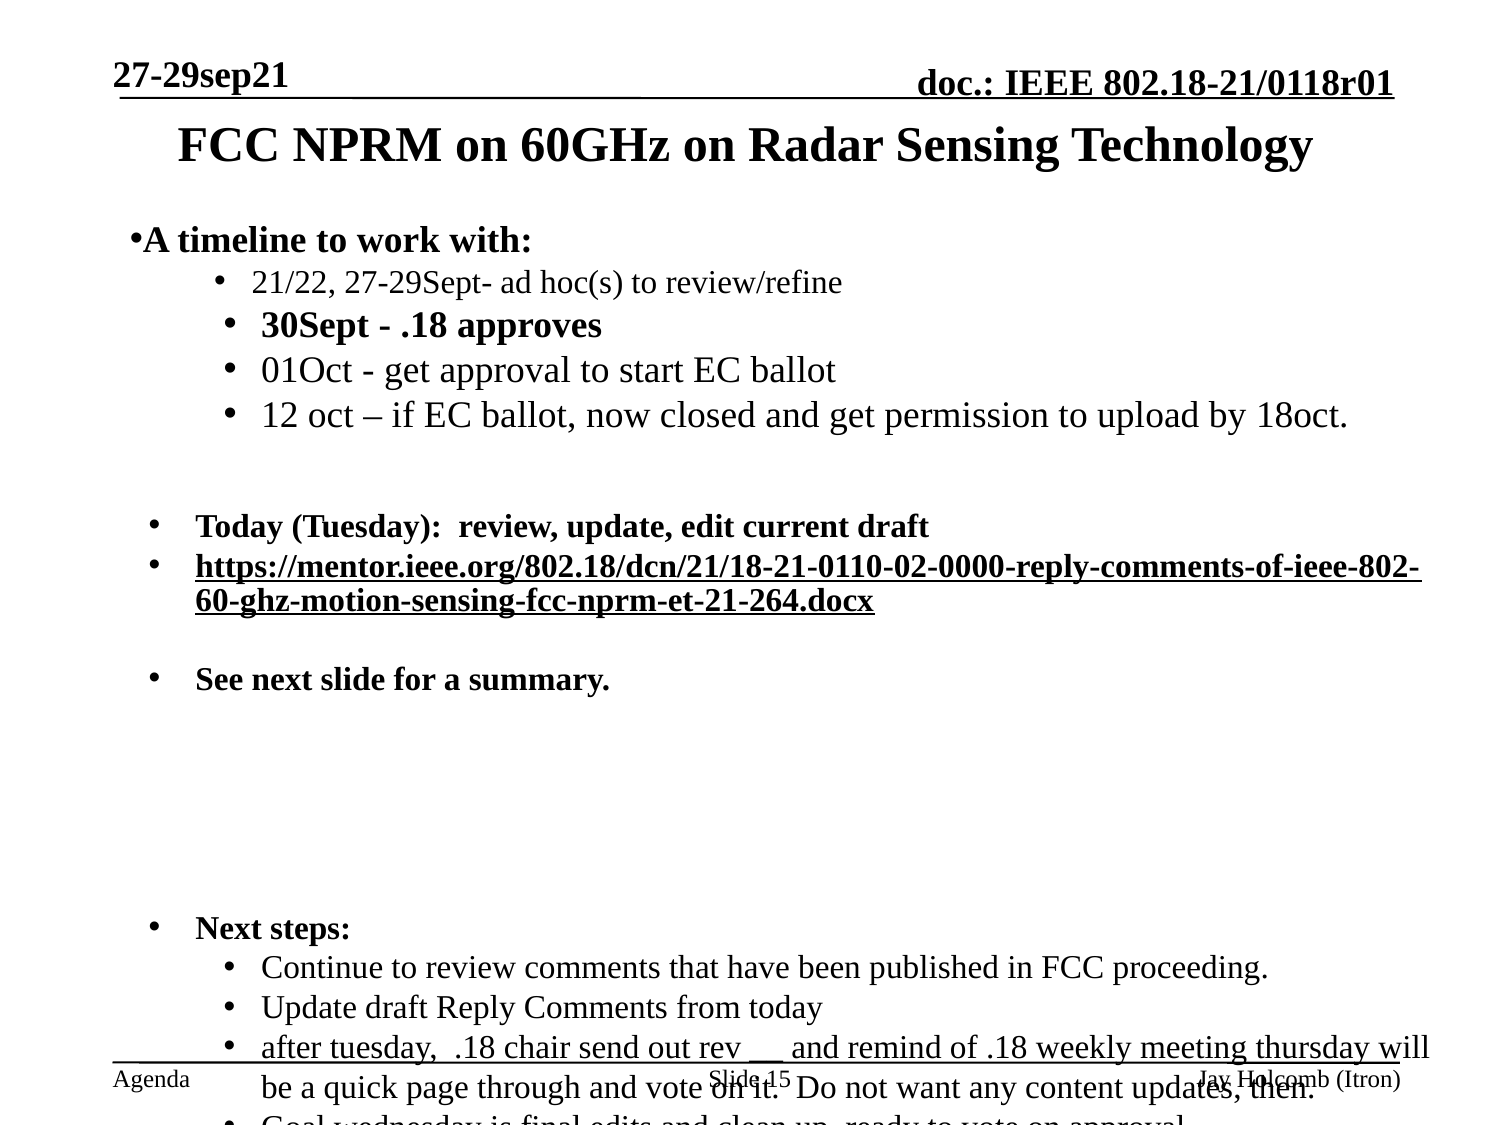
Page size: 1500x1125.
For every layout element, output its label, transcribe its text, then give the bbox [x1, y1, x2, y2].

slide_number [112, 49, 488, 95]
title FCC NPRM on 60GHz on Radar Sensing Technology [114, 103, 1390, 162]
list A timeline to work with: 21/22, 27-29Sept- ad hoc(s) to review/refine 30Sept - .18 approves 01Oct - get approval to start EC ballot 12 oct – if EC ballot, now closed and get permission to upload by 18oct. Today (Tuesday): review, update, edit current draft https://mentor.ieee.org/802.18/dcn/21/18-21-0110-02-0000-reply-comments-of-ieee-802-60-ghz-motion-sensing-fcc-nprm-et-21-264.docx See next slide for a summary. Next steps: Continue to review comments that have been published in FCC proceeding. Update draft Reply Comments from today after tuesday, .18 chair send out rev __ and remind of .18 weekly meeting thursday will be a quick page through and vote on it. Do not want any content updates, then. Goal wednesday is final edits and clean up, ready to vote on approval. [114, 162, 1453, 1063]
footer Jay Holcomb (Itron) [878, 1061, 1402, 1093]
slide_number Slide 15 [699, 1061, 800, 1123]
